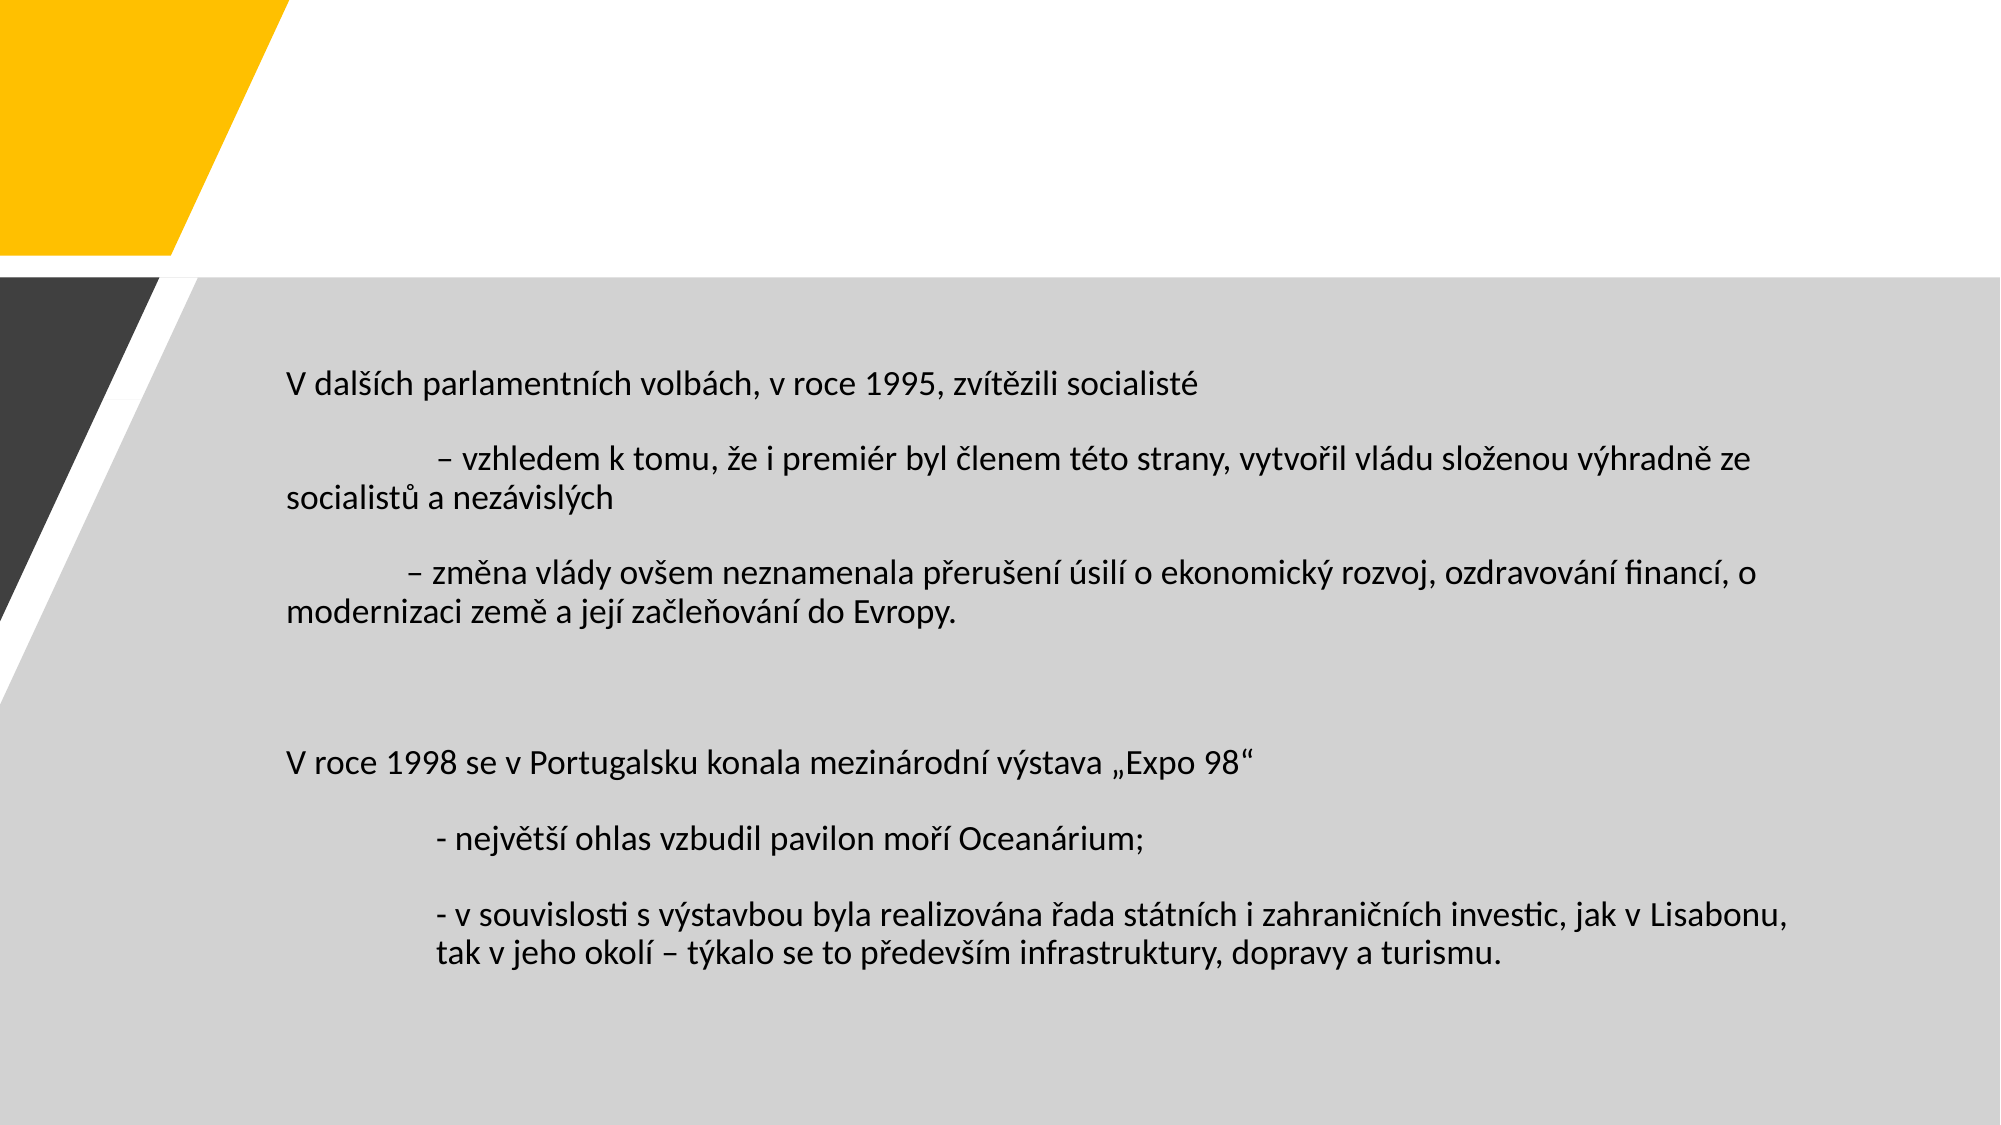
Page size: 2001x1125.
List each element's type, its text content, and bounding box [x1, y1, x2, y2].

text_box [0, 276, 162, 622]
list V dalších parlamentních volbách, v roce 1995, zvítězili socialisté – vzhledem k tomu, že i premiér byl členem této strany, vytvořil vládu složenou výhradně ze socialistů a nezávislých – změna vlády ovšem neznamenala přerušení úsilí o ekonomický rozvoj, ozdravování financí, o modernizaci země a její začleňování do Evropy. V roce 1998 se v Portugalsku konala mezinárodní výstava „Expo 98“ - největší ohlas vzbudil pavilon moří Oceanárium; - v souvislosti s výstavbou byla realizována řada státních i zahraničních investic, jak v Lisabonu, tak v jeho okolí – týkalo se to především infrastruktury, dopravy a turismu. [271, 356, 1808, 1020]
text_box [0, 276, 2000, 1125]
text_box [0, 0, 291, 257]
